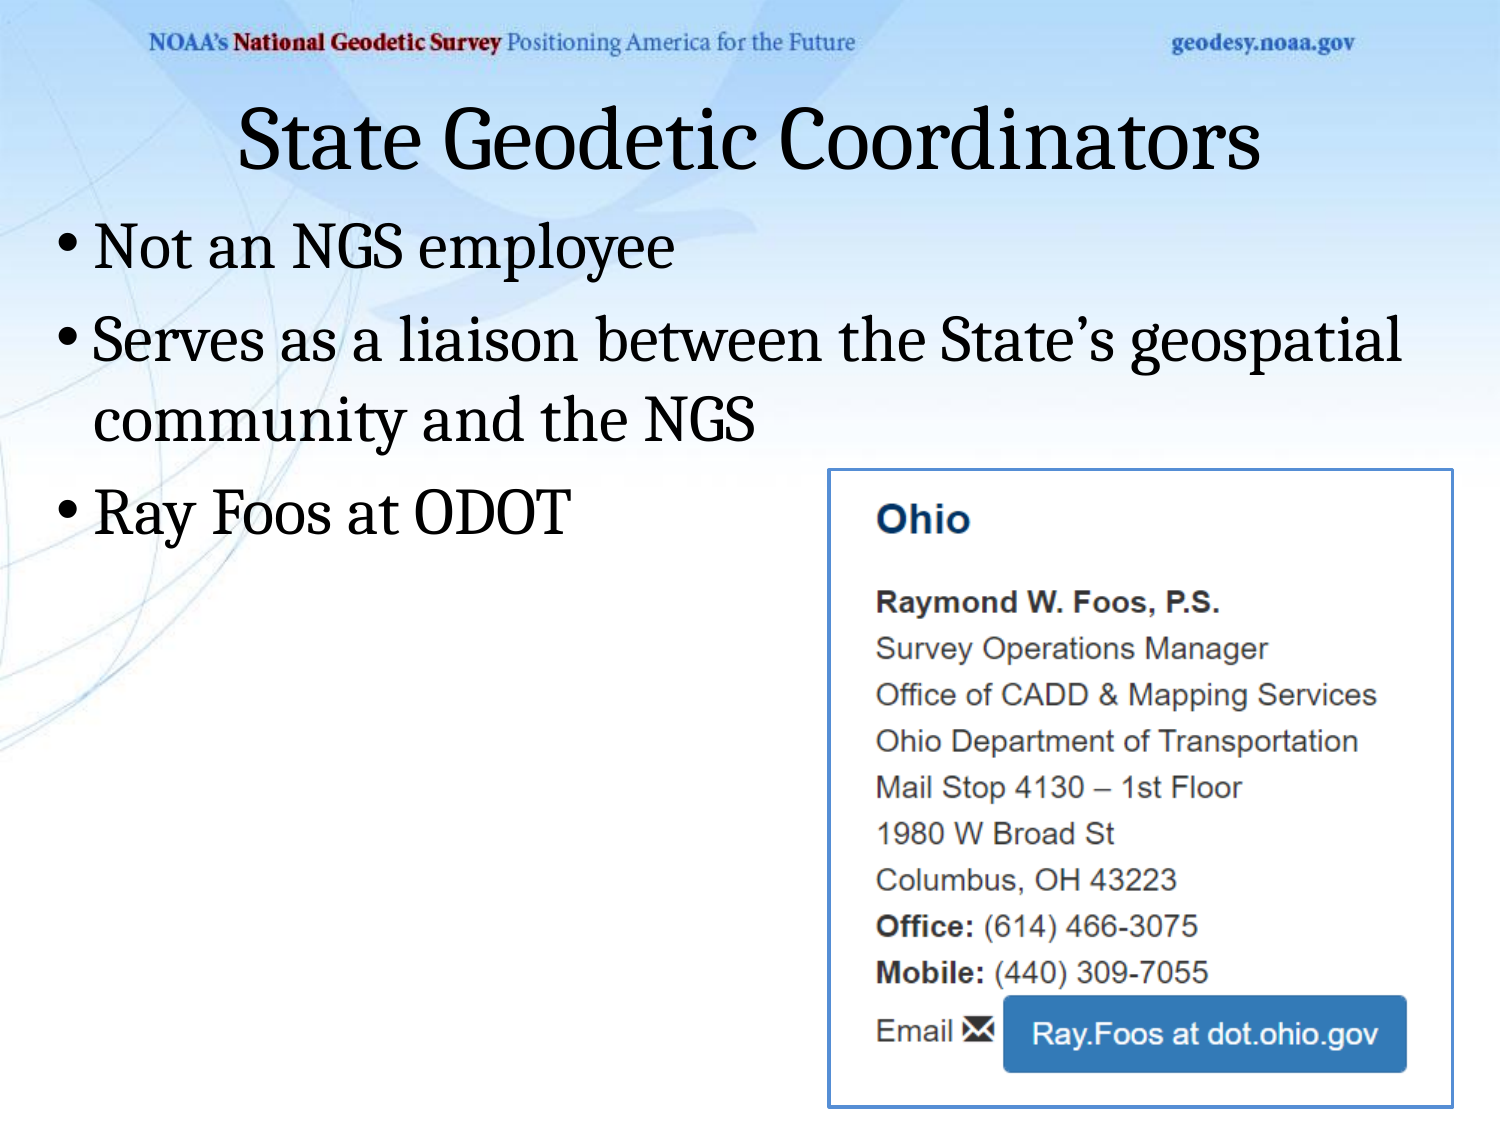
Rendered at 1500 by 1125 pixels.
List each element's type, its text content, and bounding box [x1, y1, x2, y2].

picture [0, 0, 1500, 1125]
title State Geodetic Coordinators [22, 39, 1481, 227]
list Not an NGS employee Serves as a liaison between the State’s geospatial community and the NGS Ray Foos at ODOT [41, 194, 1481, 937]
